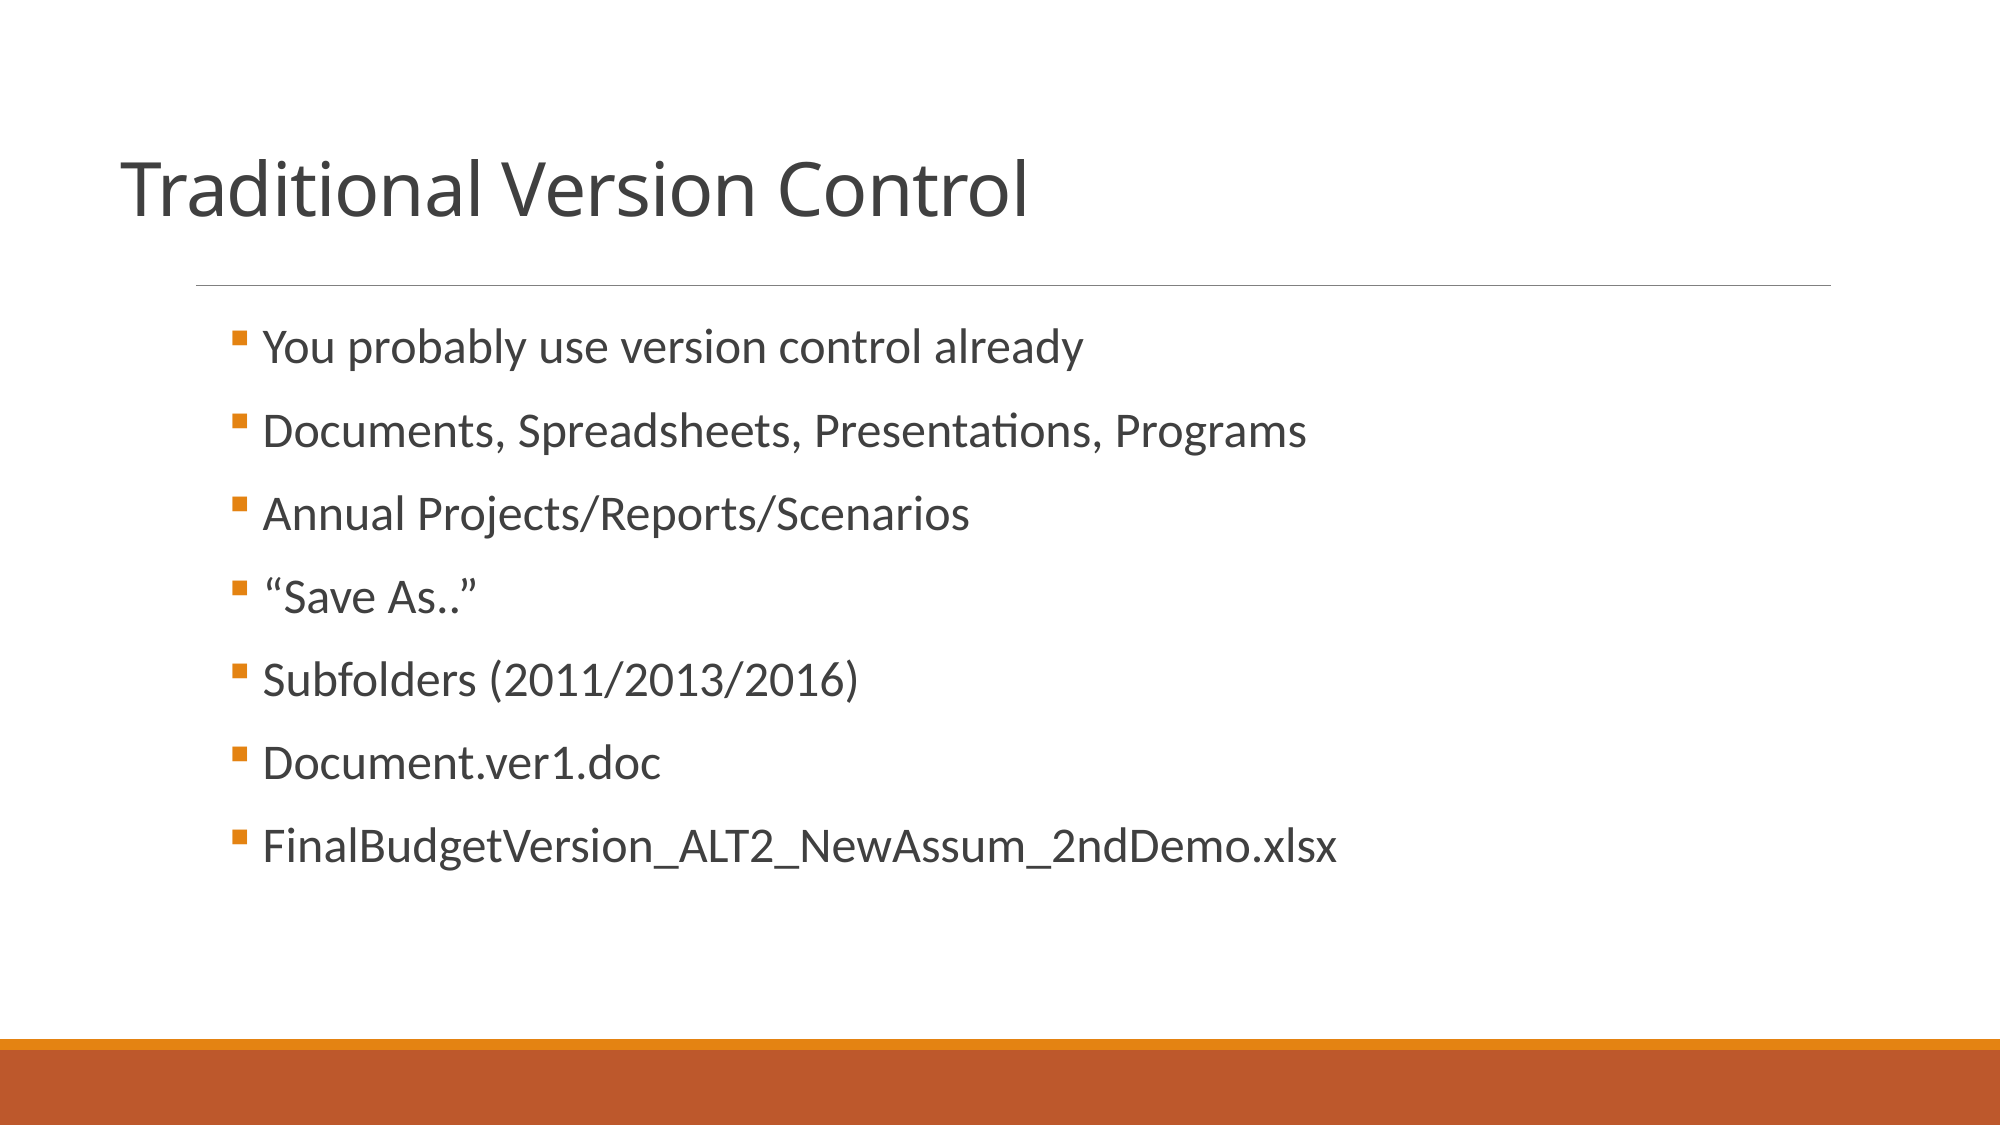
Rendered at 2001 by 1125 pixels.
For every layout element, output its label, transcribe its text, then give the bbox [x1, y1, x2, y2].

title Traditional Version Control [105, 52, 1895, 240]
list You probably use version control already Documents, Spreadsheets, Presentations, Programs Annual Projects/Reports/Scenarios “Save As..” Subfolders (2011/2013/2016) Document.ver1.doc FinalBudgetVersion_ALT2_NewAssum_2ndDemo.xlsx [228, 313, 1531, 1034]
